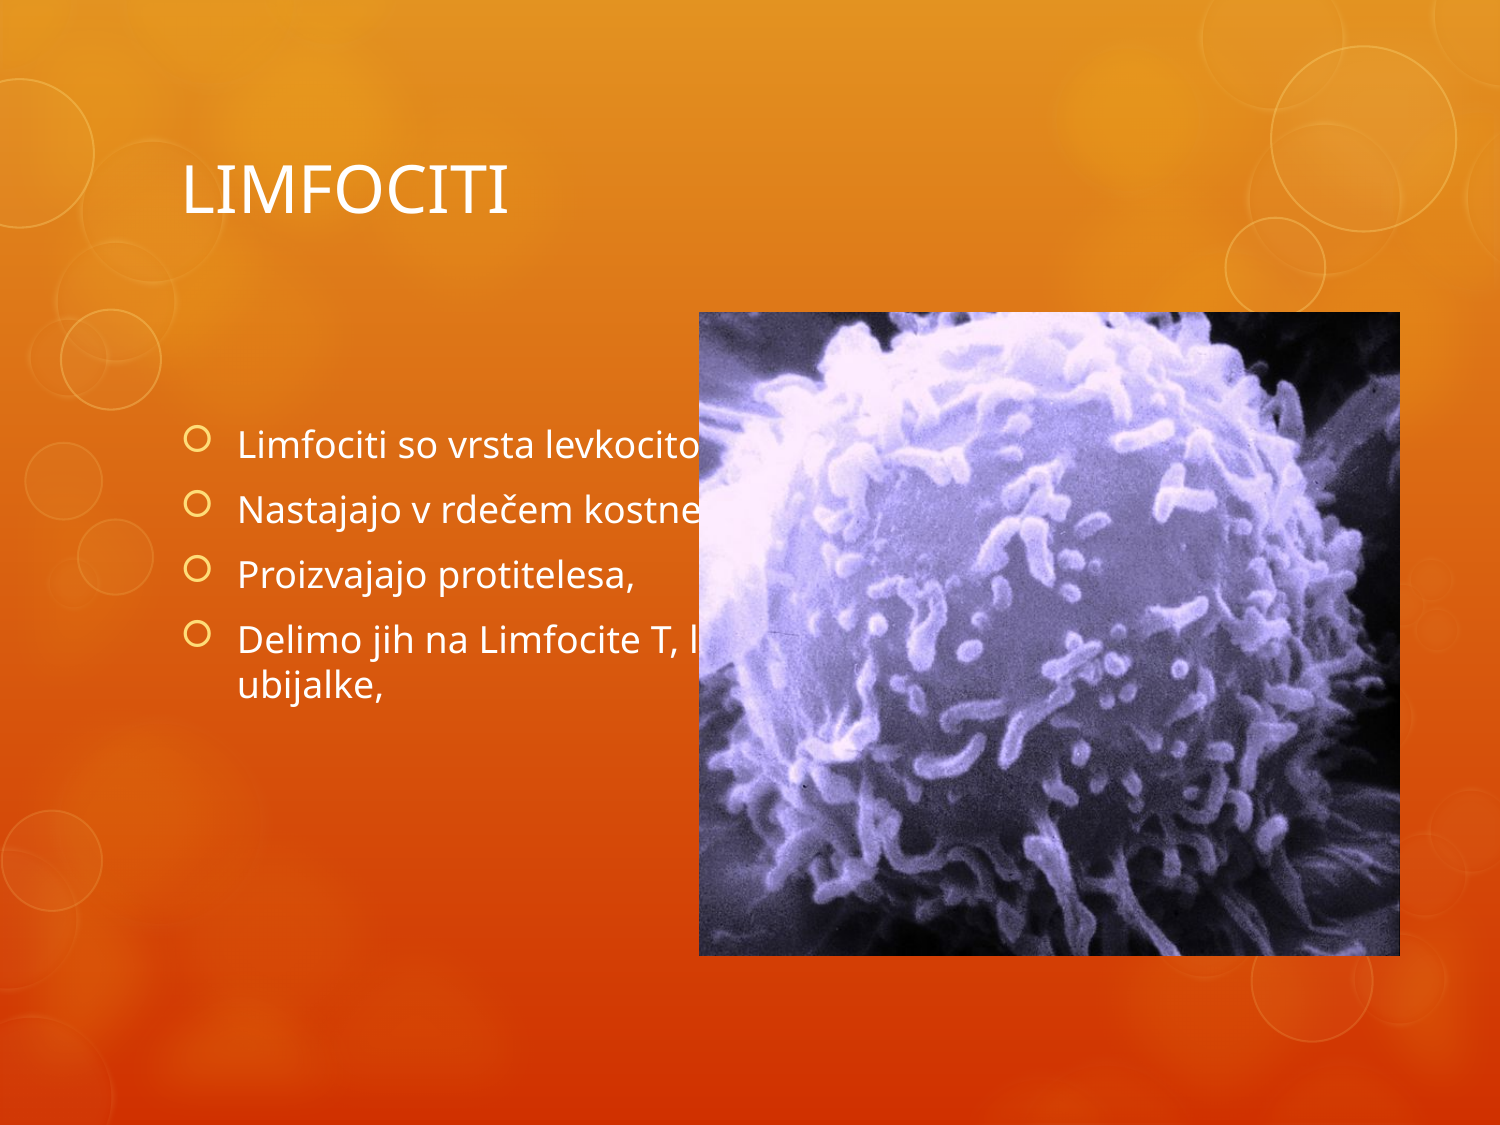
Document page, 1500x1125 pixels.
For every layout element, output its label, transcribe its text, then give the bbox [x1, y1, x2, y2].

picture [699, 311, 1401, 957]
title LIMFOCITI [165, 110, 1335, 263]
list Limfociti so vrsta levkocitov, Nastajajo v rdečem kostnem mozgu, vranici in bezgavkah, Proizvajajo protitelesa, Delimo jih na Limfocite T, limfocite B in naravne celice ubijalke, [165, 296, 1335, 962]
